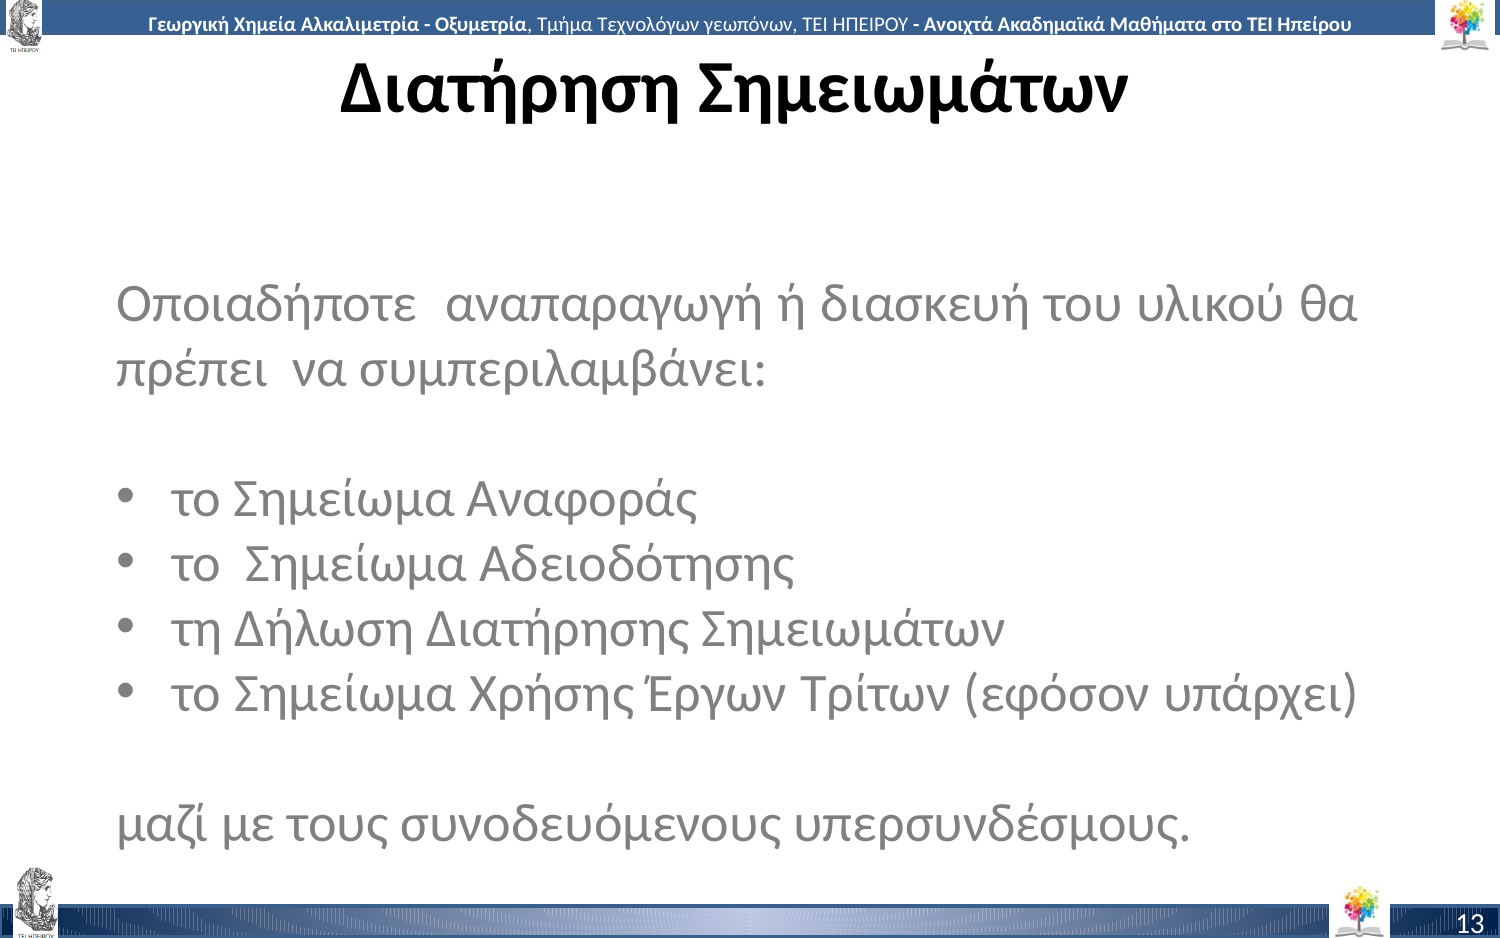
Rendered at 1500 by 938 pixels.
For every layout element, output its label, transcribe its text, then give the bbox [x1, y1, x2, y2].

slide_number 13 [1396, 896, 1500, 938]
text_box [63, 904, 1324, 938]
picture [1329, 886, 1390, 938]
text_box [0, 904, 7, 938]
text_box Οποιαδήποτε αναπαραγωγή ή διασκευή του υλικού θα πρέπει να συμπεριλαμβάνει: το Σημείωμα Αναφοράς το Σημείωμα Αδειοδότησης τη Δήλωση Διατήρησης Σημειωμάτων το Σημείωμα Χρήσης Έργων Τρίτων (εφόσον υπάρχει) μαζί με τους συνοδευόμενους υπερσυνδέσμους. [101, 260, 1376, 860]
title Διατήρηση Σημειωμάτων [74, 0, 1397, 166]
picture [6, 0, 42, 54]
picture [12, 866, 58, 938]
picture [1435, 0, 1495, 52]
